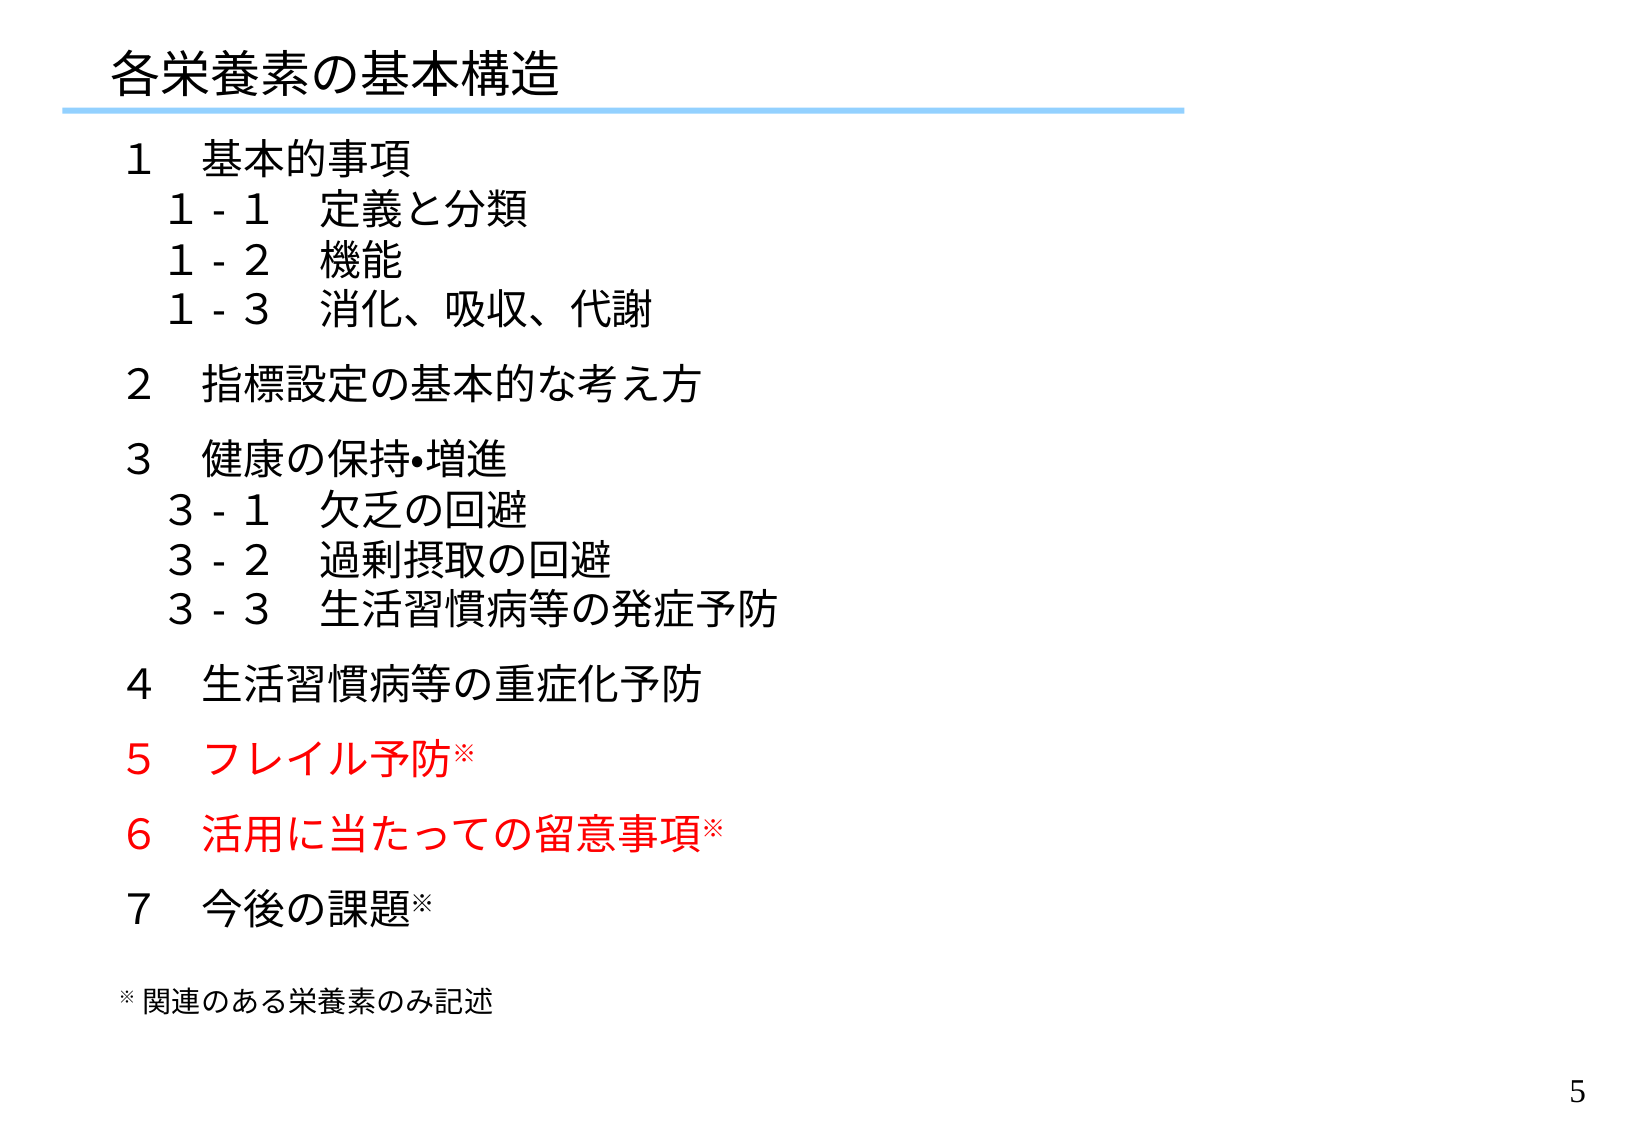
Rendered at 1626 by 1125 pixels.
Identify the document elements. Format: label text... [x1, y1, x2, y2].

text_box １ 基本的事項 １-１ 定義と分類 １-２ 機能 １-３ 消化、吸収、代謝 ２ 指標設定の基本的な考え方 ３ 健康の保持・増進 ３-１ 欠乏の回避 ３-２ 過剰摂取の回避 ３-３ 生活習慣病等の発症予防 ４ 生活習慣病等の重症化予防 ５ フレイル予防※ ６ 活用に当たっての留意事項※ ７ 今後の課題※ ※関連のある栄養素のみ記述 [103, 125, 1522, 1026]
slide_number 4 [1221, 1059, 1602, 1120]
text_box 各栄養素の基本構造 [89, 28, 1299, 116]
text_box [60, 106, 1187, 116]
